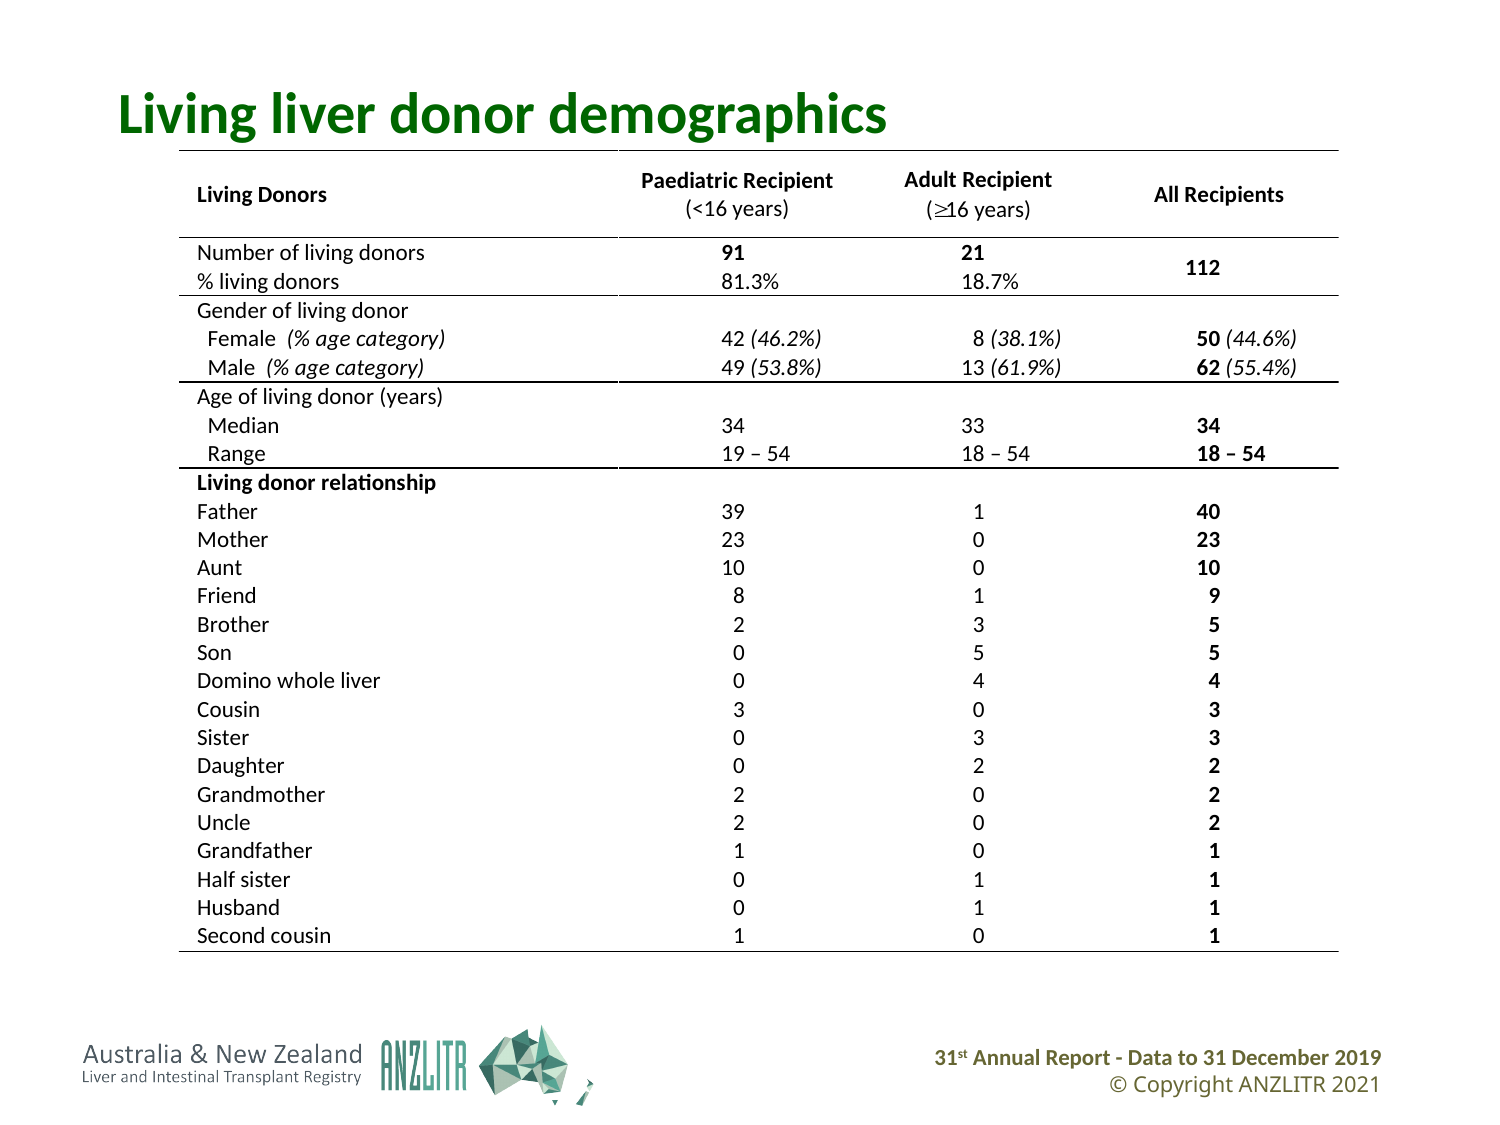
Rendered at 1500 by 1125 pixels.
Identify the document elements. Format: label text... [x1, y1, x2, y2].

picture [83, 1024, 594, 1106]
title Living liver donor demographics [103, 59, 1397, 171]
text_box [178, 149, 1339, 988]
